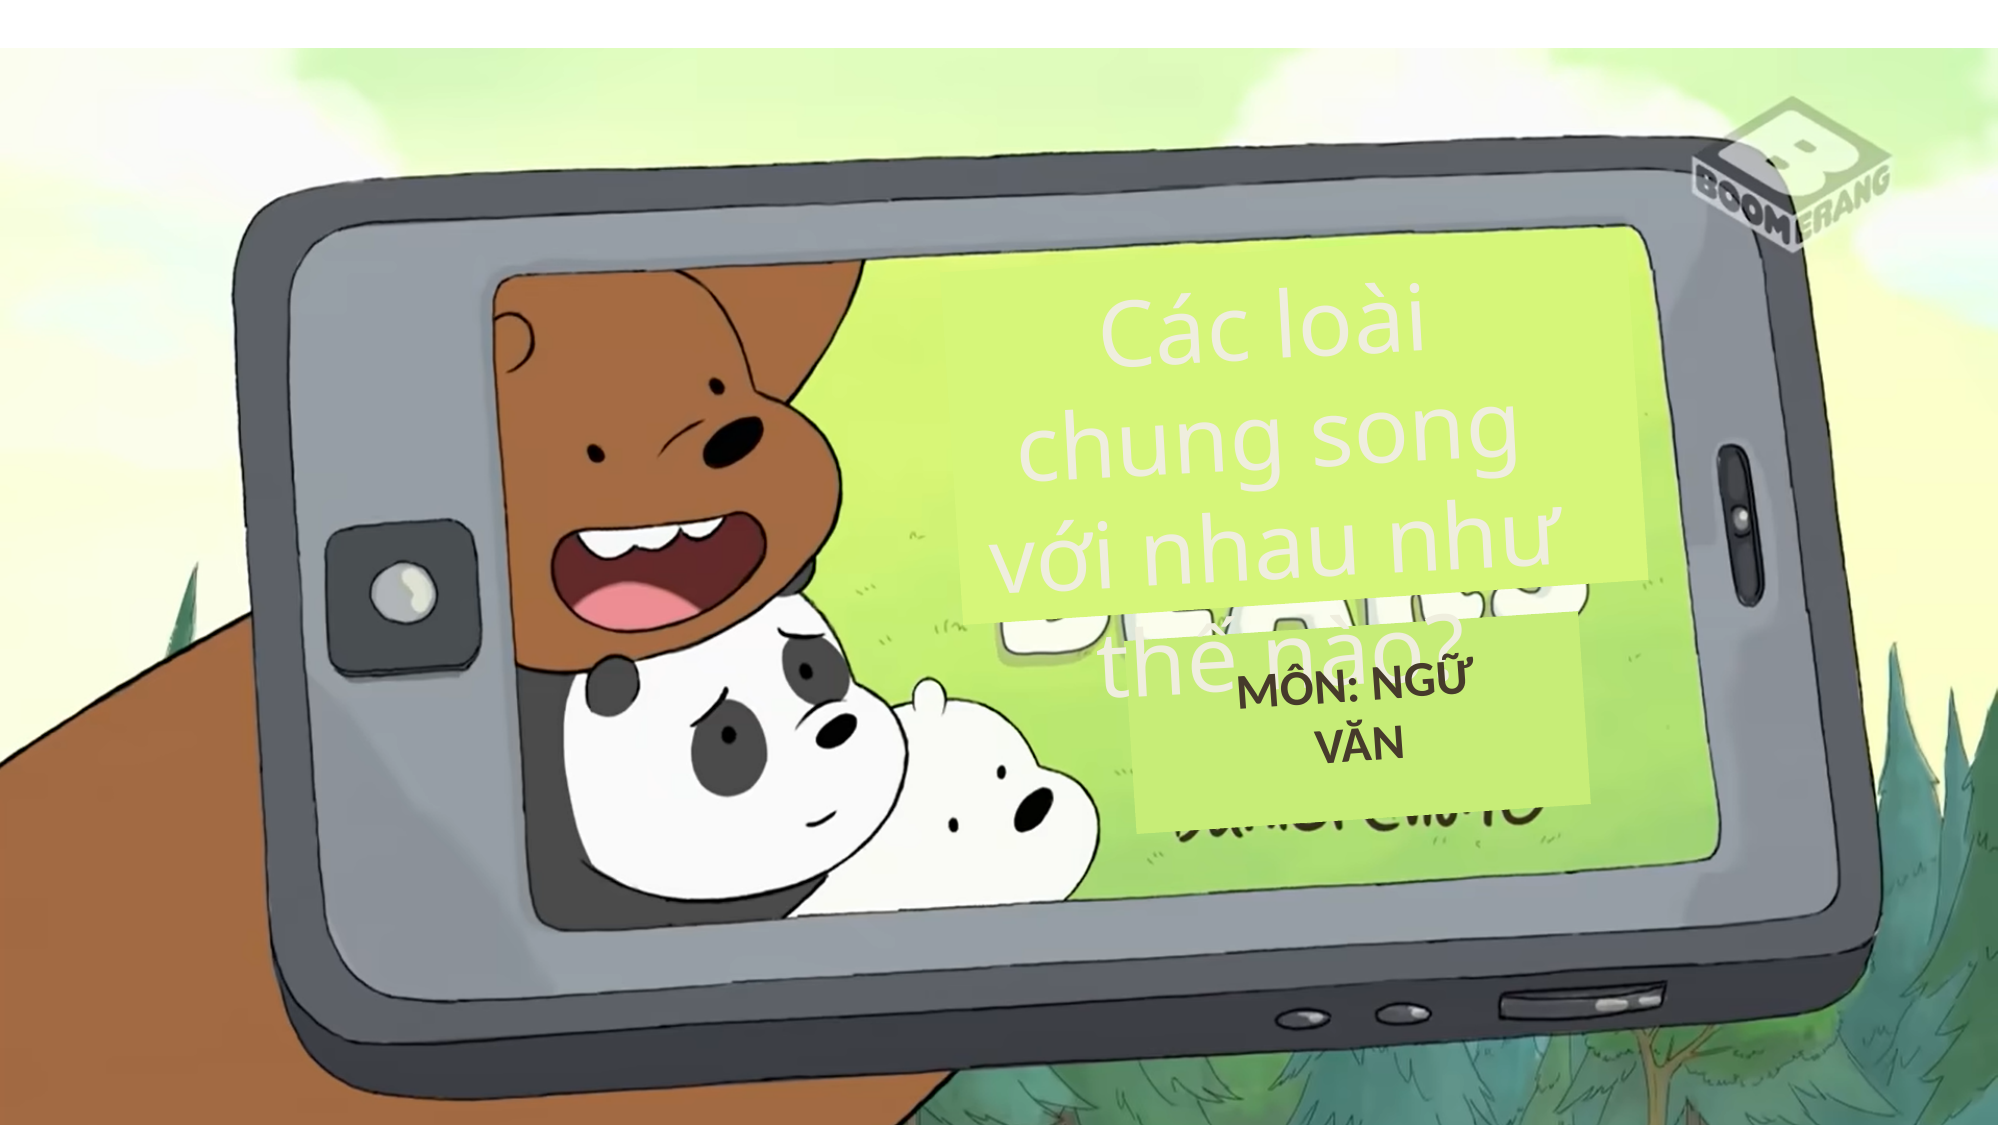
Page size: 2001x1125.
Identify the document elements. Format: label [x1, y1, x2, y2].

text_box [939, 219, 1649, 644]
picture [0, 48, 1998, 1125]
